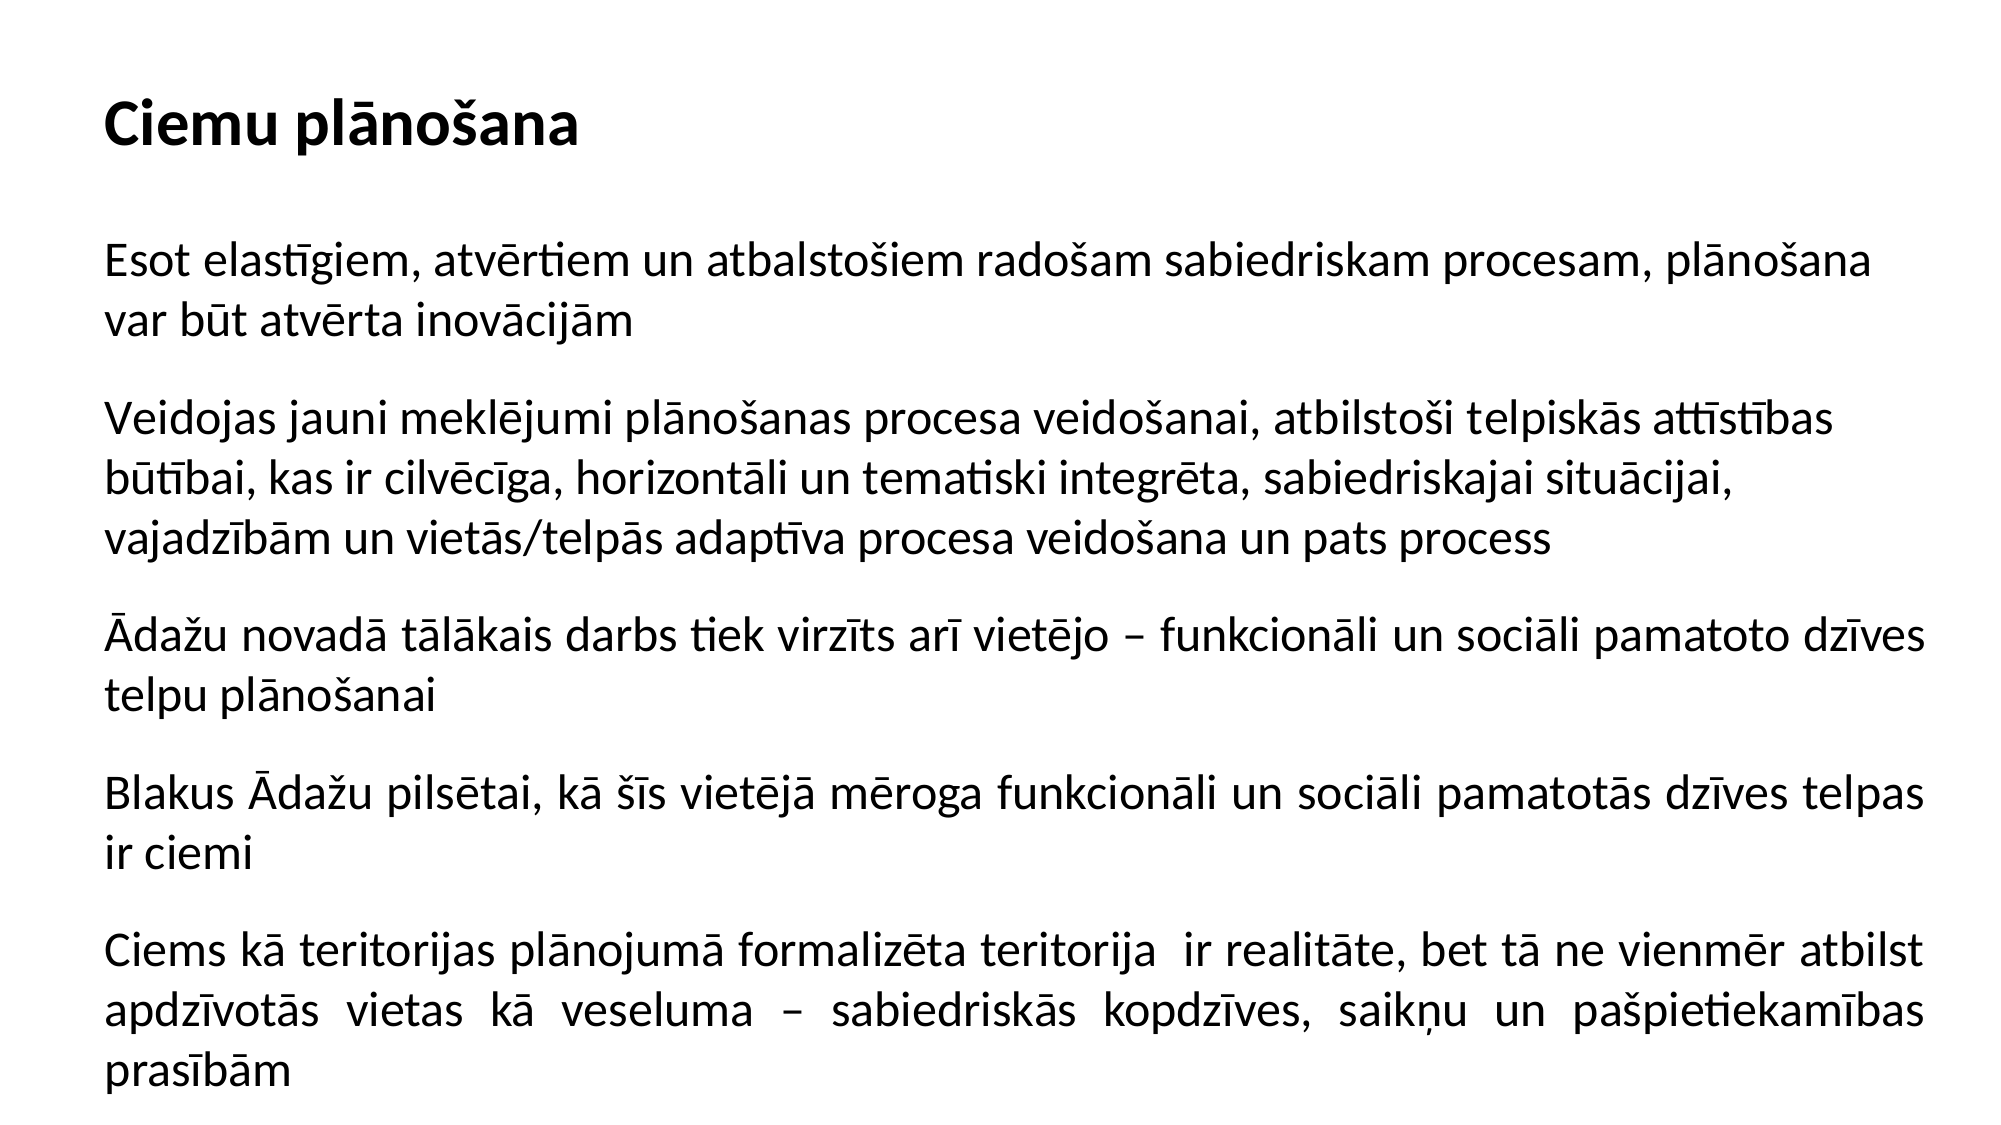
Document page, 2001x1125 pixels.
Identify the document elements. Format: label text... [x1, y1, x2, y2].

title Ciemu plānošana [89, 32, 1941, 161]
list Esot elastīgiem, atvērtiem un atbalstošiem radošam sabiedriskam procesam, plānošana var būt atvērta inovācijām Veidojas jauni meklējumi plānošanas procesa veidošanai, atbilstoši telpiskās attīstības būtībai, kas ir cilvēcīga, horizontāli un tematiski integrēta, sabiedriskajai situācijai, vajadzībām un vietās/telpās adaptīva procesa veidošana un pats process Ādažu novadā tālākais darbs tiek virzīts arī vietējo – funkcionāli un sociāli pamatoto dzīves telpu plānošanai Blakus Ādažu pilsētai, kā šīs vietējā mēroga funkcionāli un sociāli pamatotās dzīves telpas ir ciemi Ciems kā teritorijas plānojumā formalizēta teritorija ir realitāte, bet tā ne vienmēr atbilst apdzīvotās vietas kā veseluma – sabiedriskās kopdzīves, saikņu un pašpietiekamības prasībām [89, 161, 1941, 1105]
